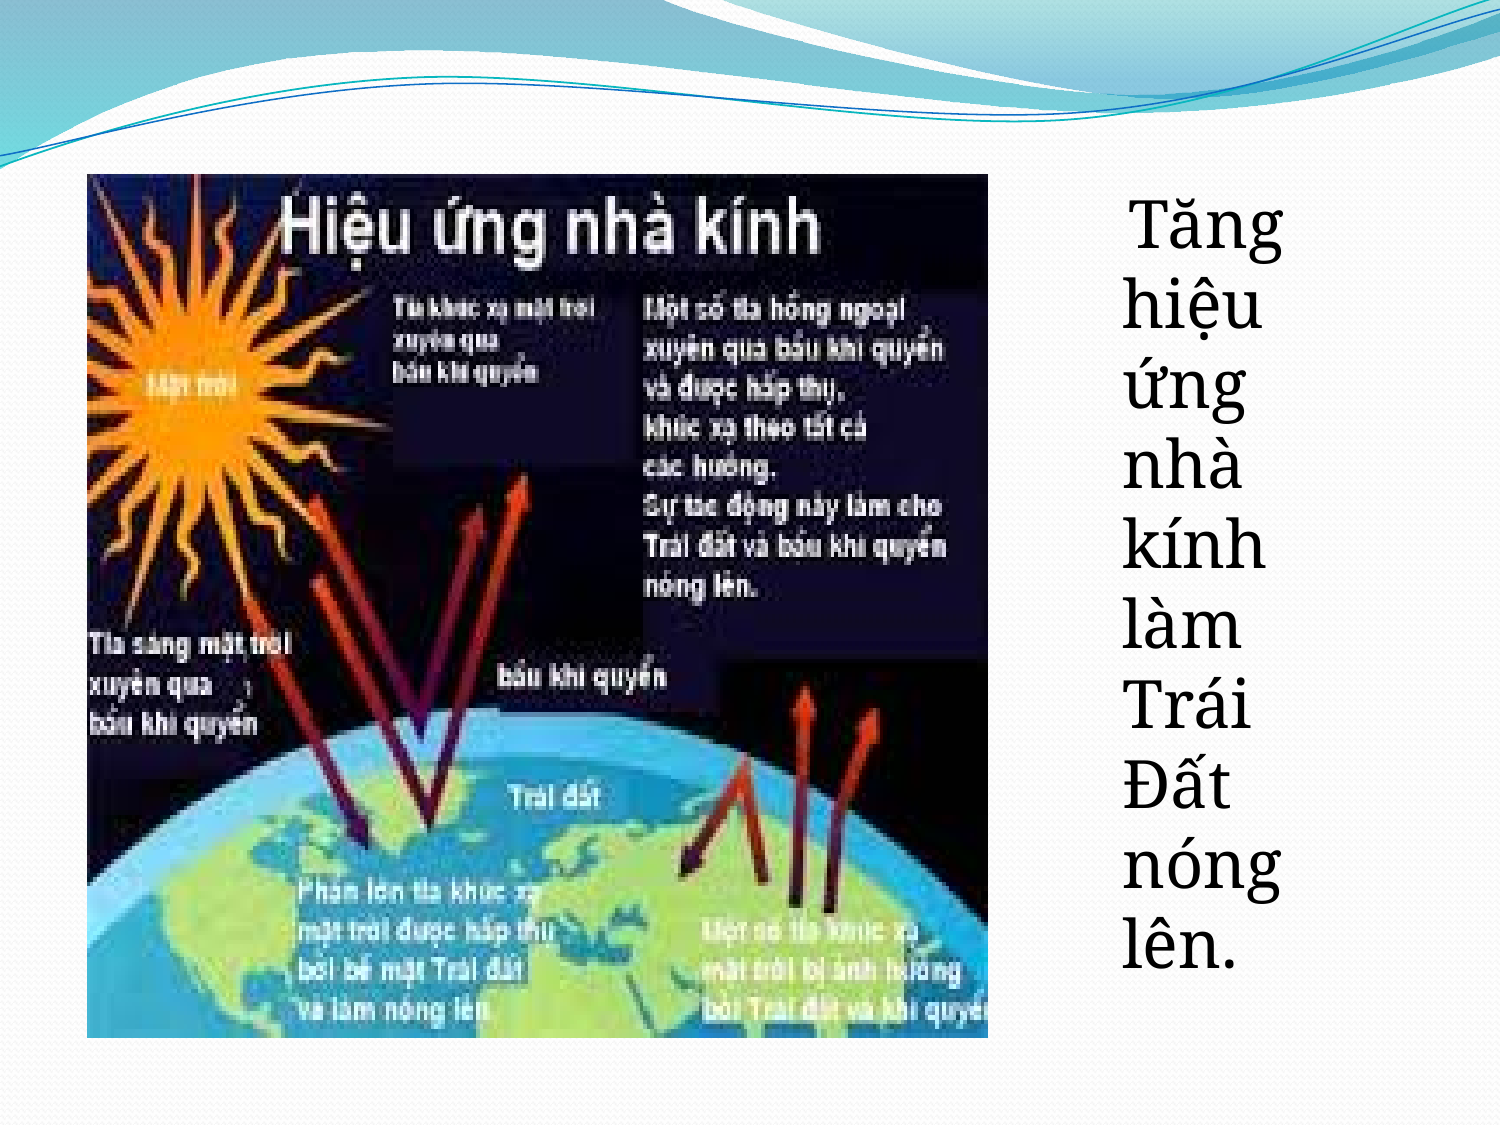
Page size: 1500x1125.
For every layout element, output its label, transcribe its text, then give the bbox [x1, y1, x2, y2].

list Tăng hiệu ứng nhà kính làm Trái Đất nóng lên. [1062, 174, 1313, 1025]
picture [87, 174, 988, 1038]
